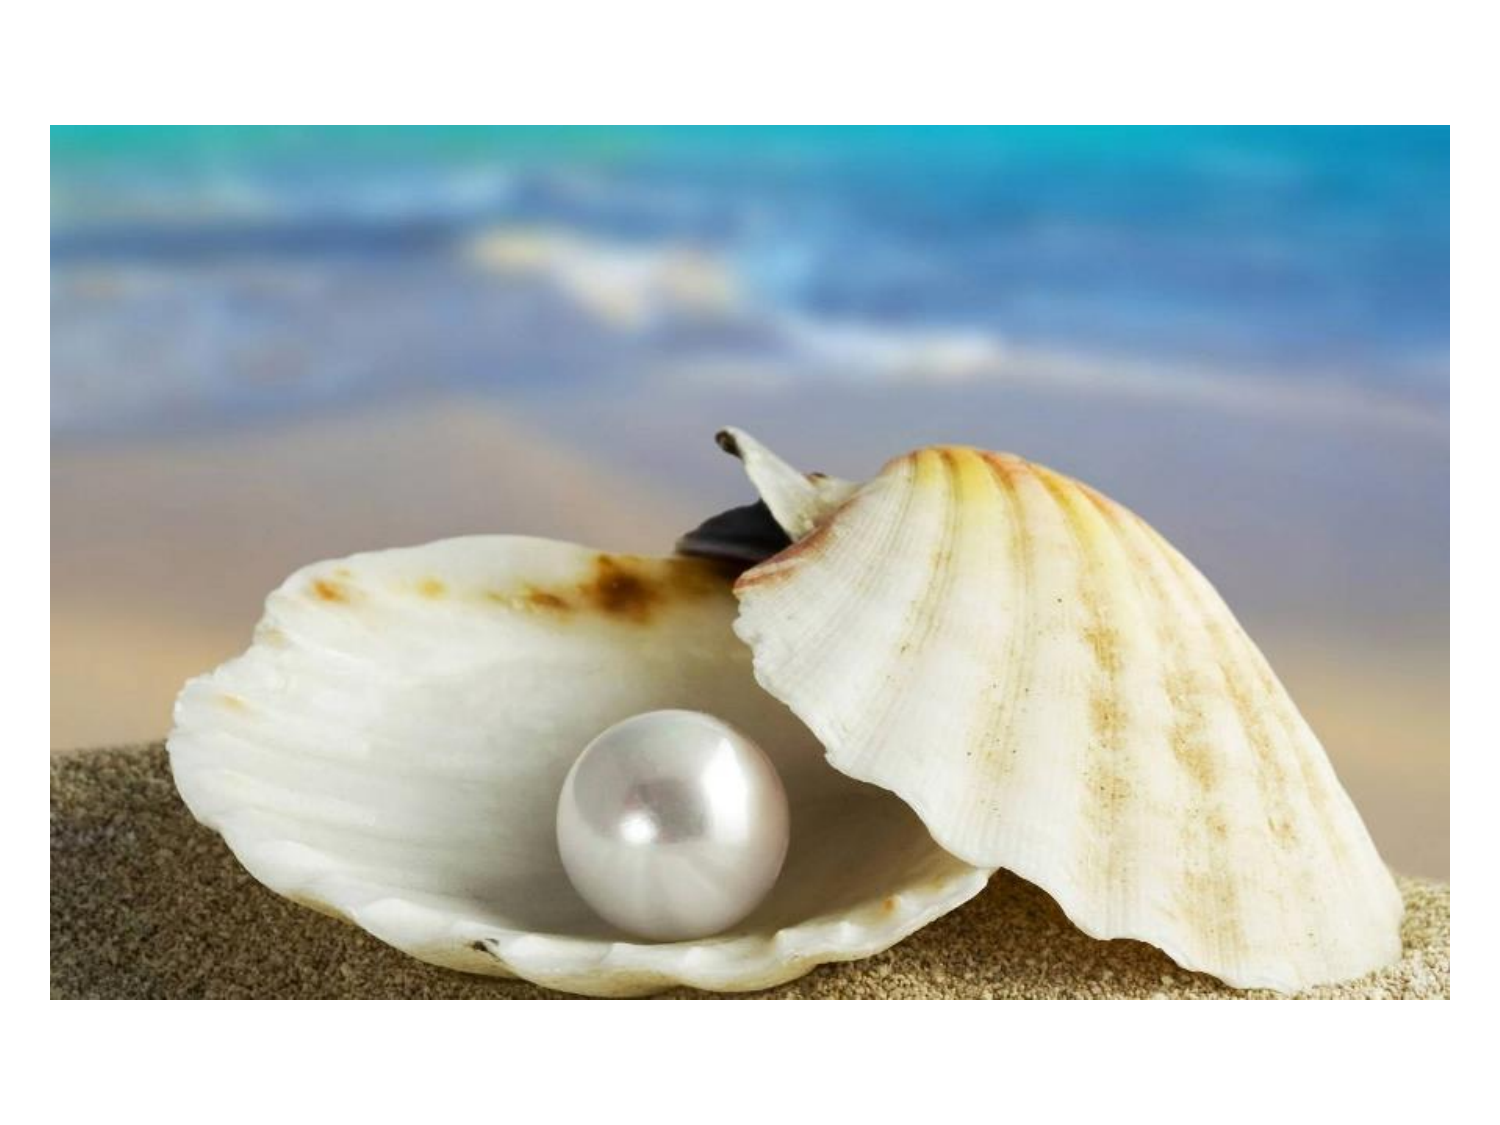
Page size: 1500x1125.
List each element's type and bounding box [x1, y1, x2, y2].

picture [50, 125, 1450, 1000]
